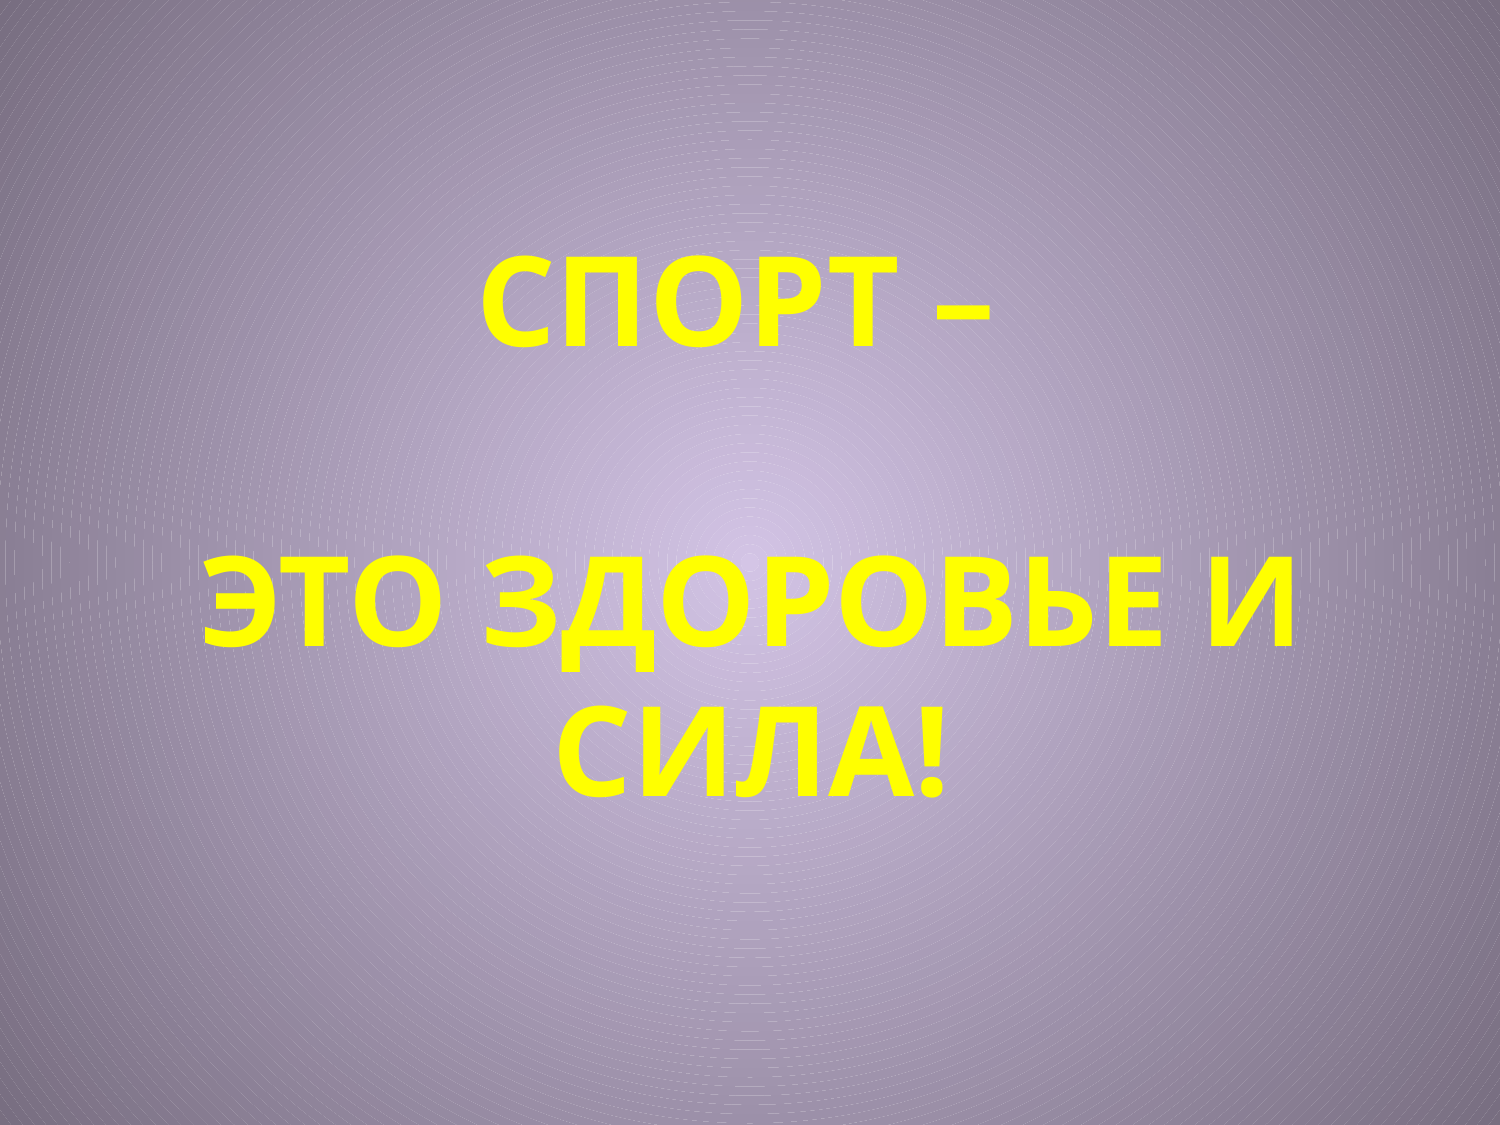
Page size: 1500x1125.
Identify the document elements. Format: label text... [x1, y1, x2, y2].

title СПОРТ – ЭТО ЗДОРОВЬЕ И СИЛА! [76, 137, 1427, 905]
